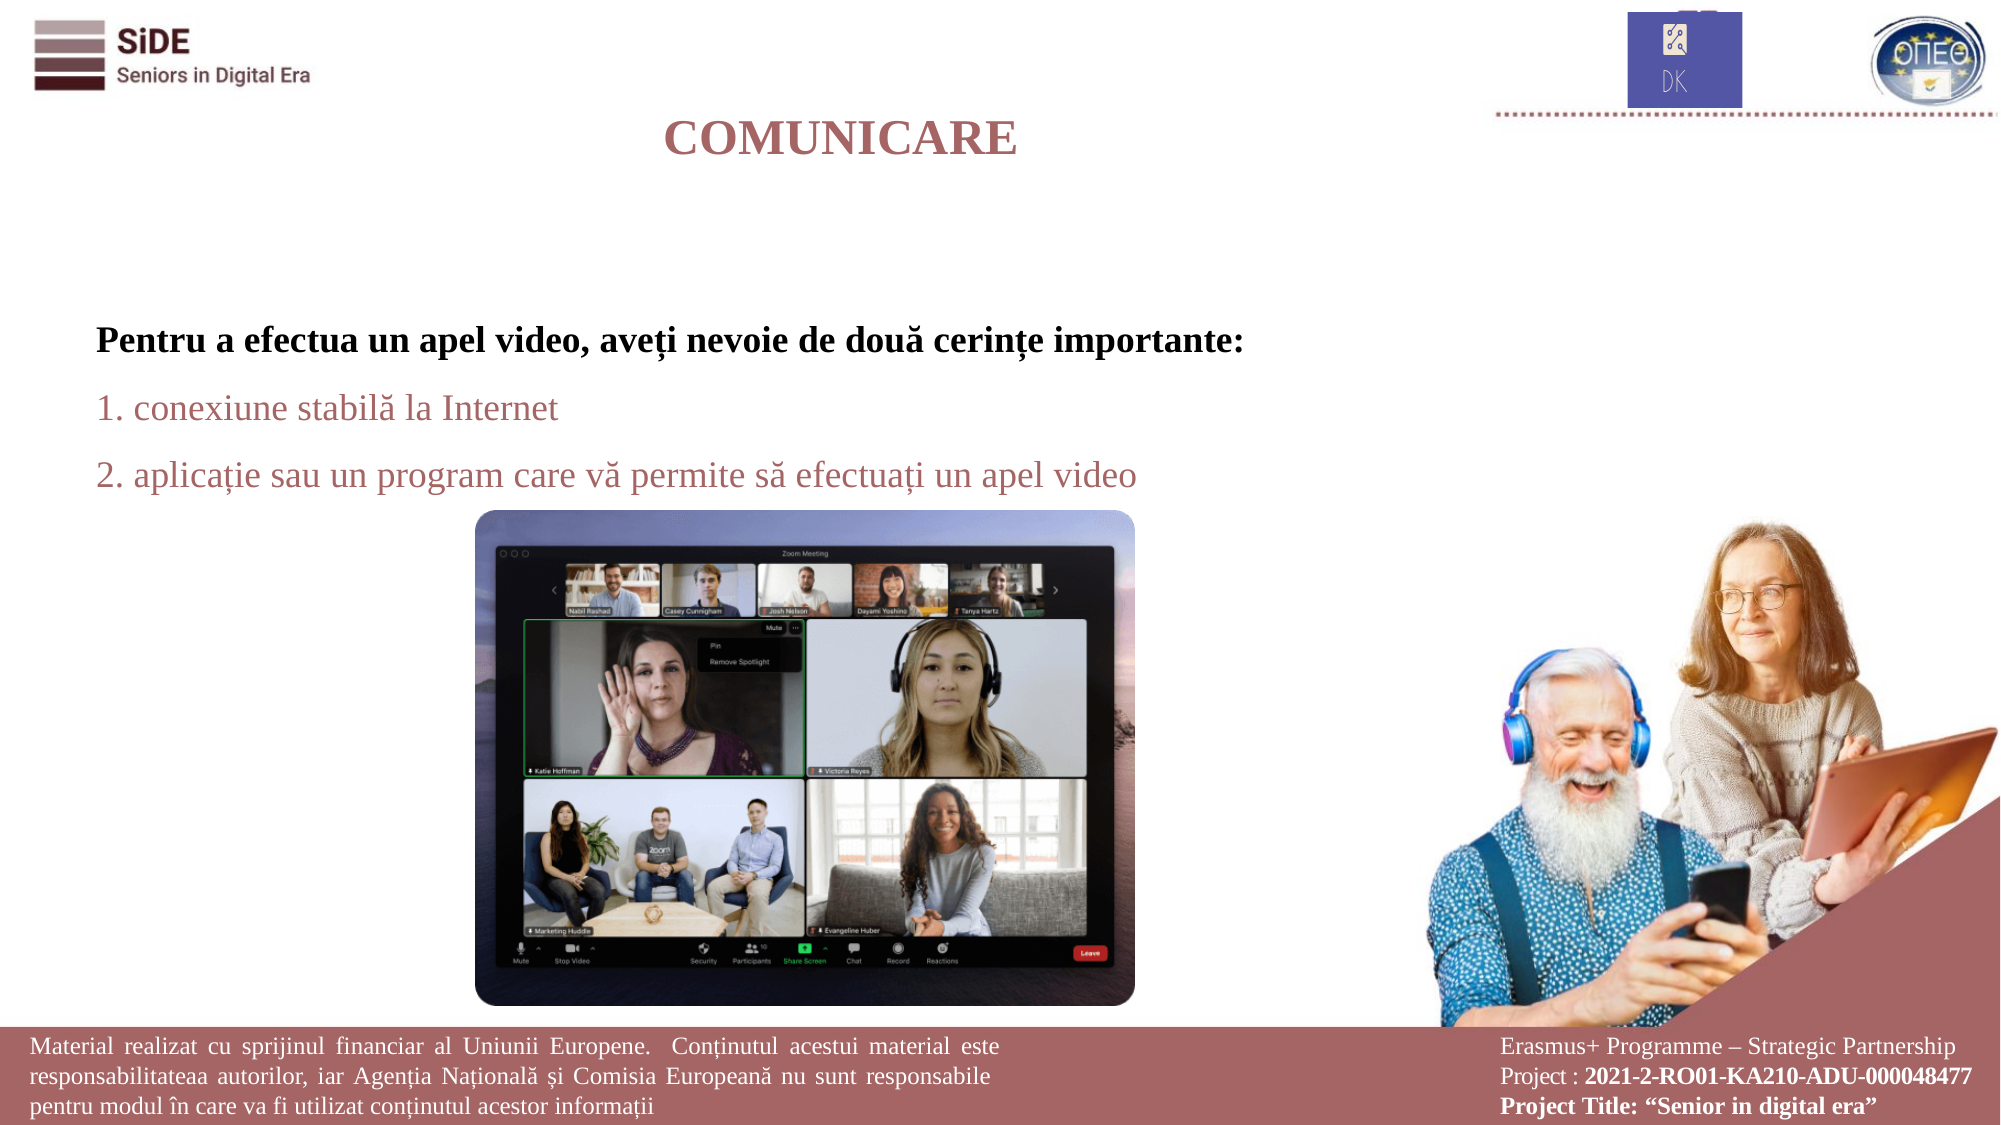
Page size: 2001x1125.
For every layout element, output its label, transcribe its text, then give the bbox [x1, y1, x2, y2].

title [249, 13, 1750, 405]
subtitle [52, 256, 1628, 990]
text_box Pentru a efectua un apel video, aveți nevoie de două cerințe importante: 1. conexiune stabilă la Internet 2. aplicație sau un program care vă permite să efectuați un apel video [81, 285, 1324, 593]
text_box COMUNICARE [547, 97, 1135, 172]
text_box Material realizat cu sprijinul financiar al Uniunii Europene. Conținutul acestui material este responsabilitateaa autorilor, iar Agenția Națională și Comisia Europeană nu sunt responsabile pentru modul în care va fi utilizat conținutul acestor informații [14, 1022, 1015, 1125]
text_box Erasmus+ Programme – Strategic Partnership Project : 2021-2-RO01-KA210-ADU-000048477 Project Title: “Senior in digital era” [1485, 1022, 2000, 1125]
picture [0, 0, 2001, 1125]
